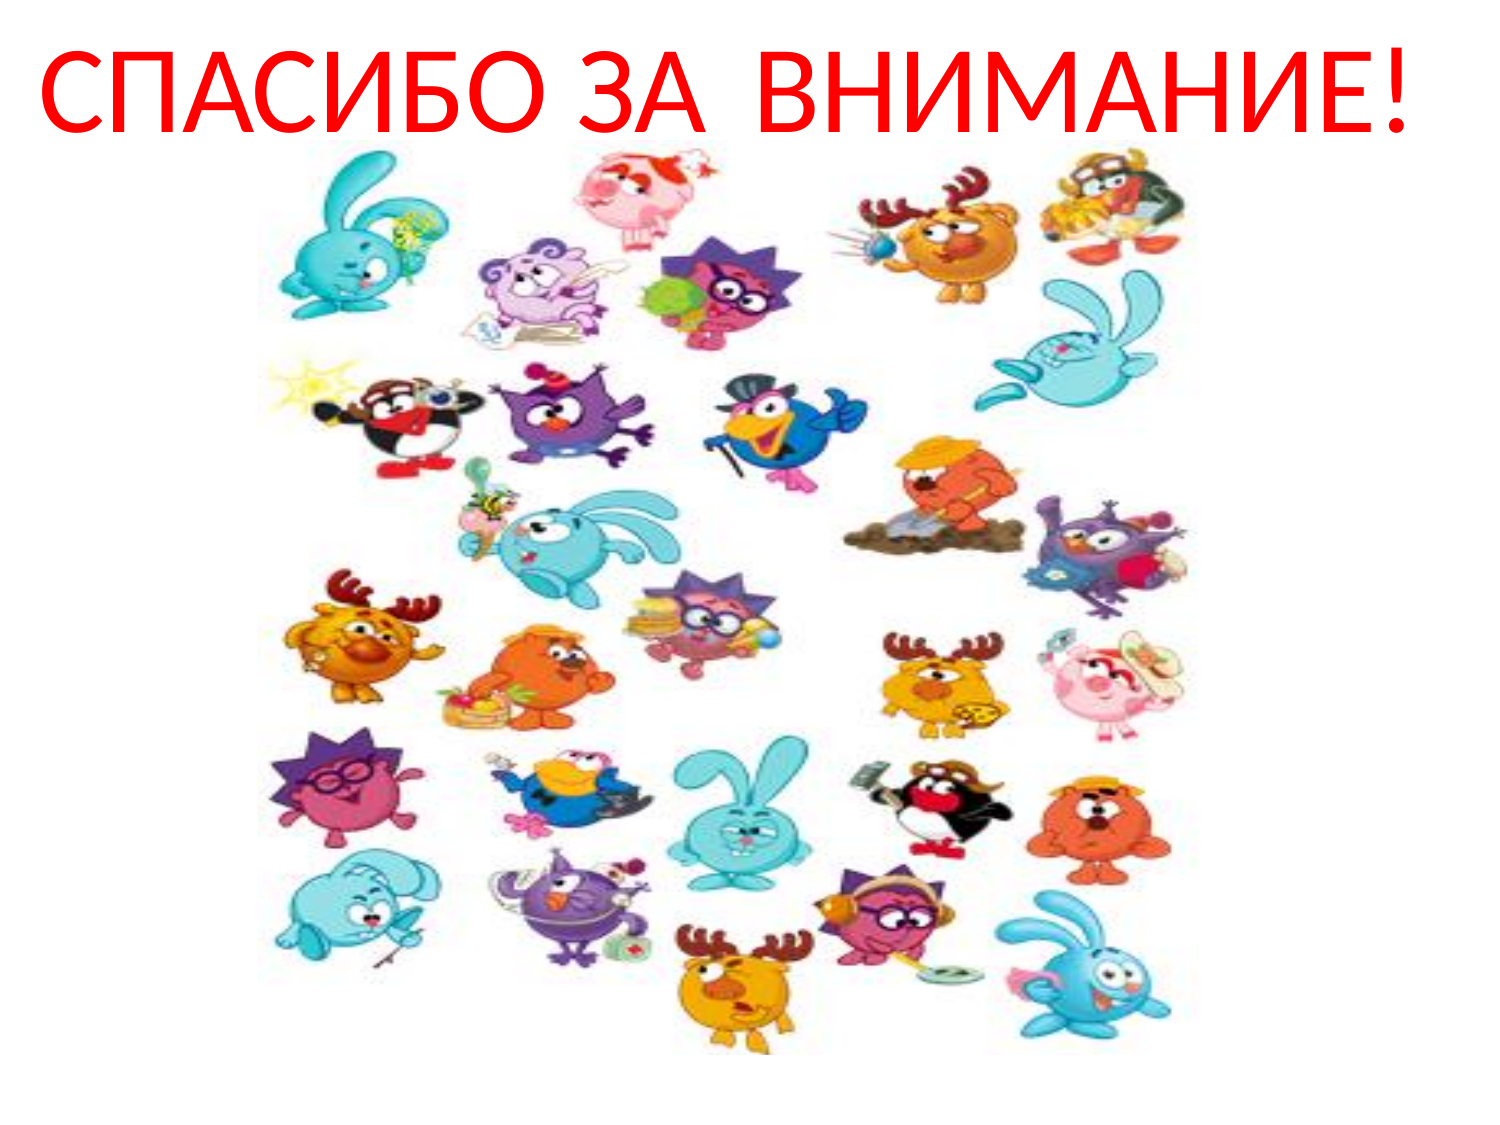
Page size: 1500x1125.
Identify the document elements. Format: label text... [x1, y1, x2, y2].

text_box СПАСИБО ЗА [23, 0, 738, 215]
picture [257, 140, 1208, 1055]
text_box ВНИМАНИЕ! [738, 0, 1442, 165]
